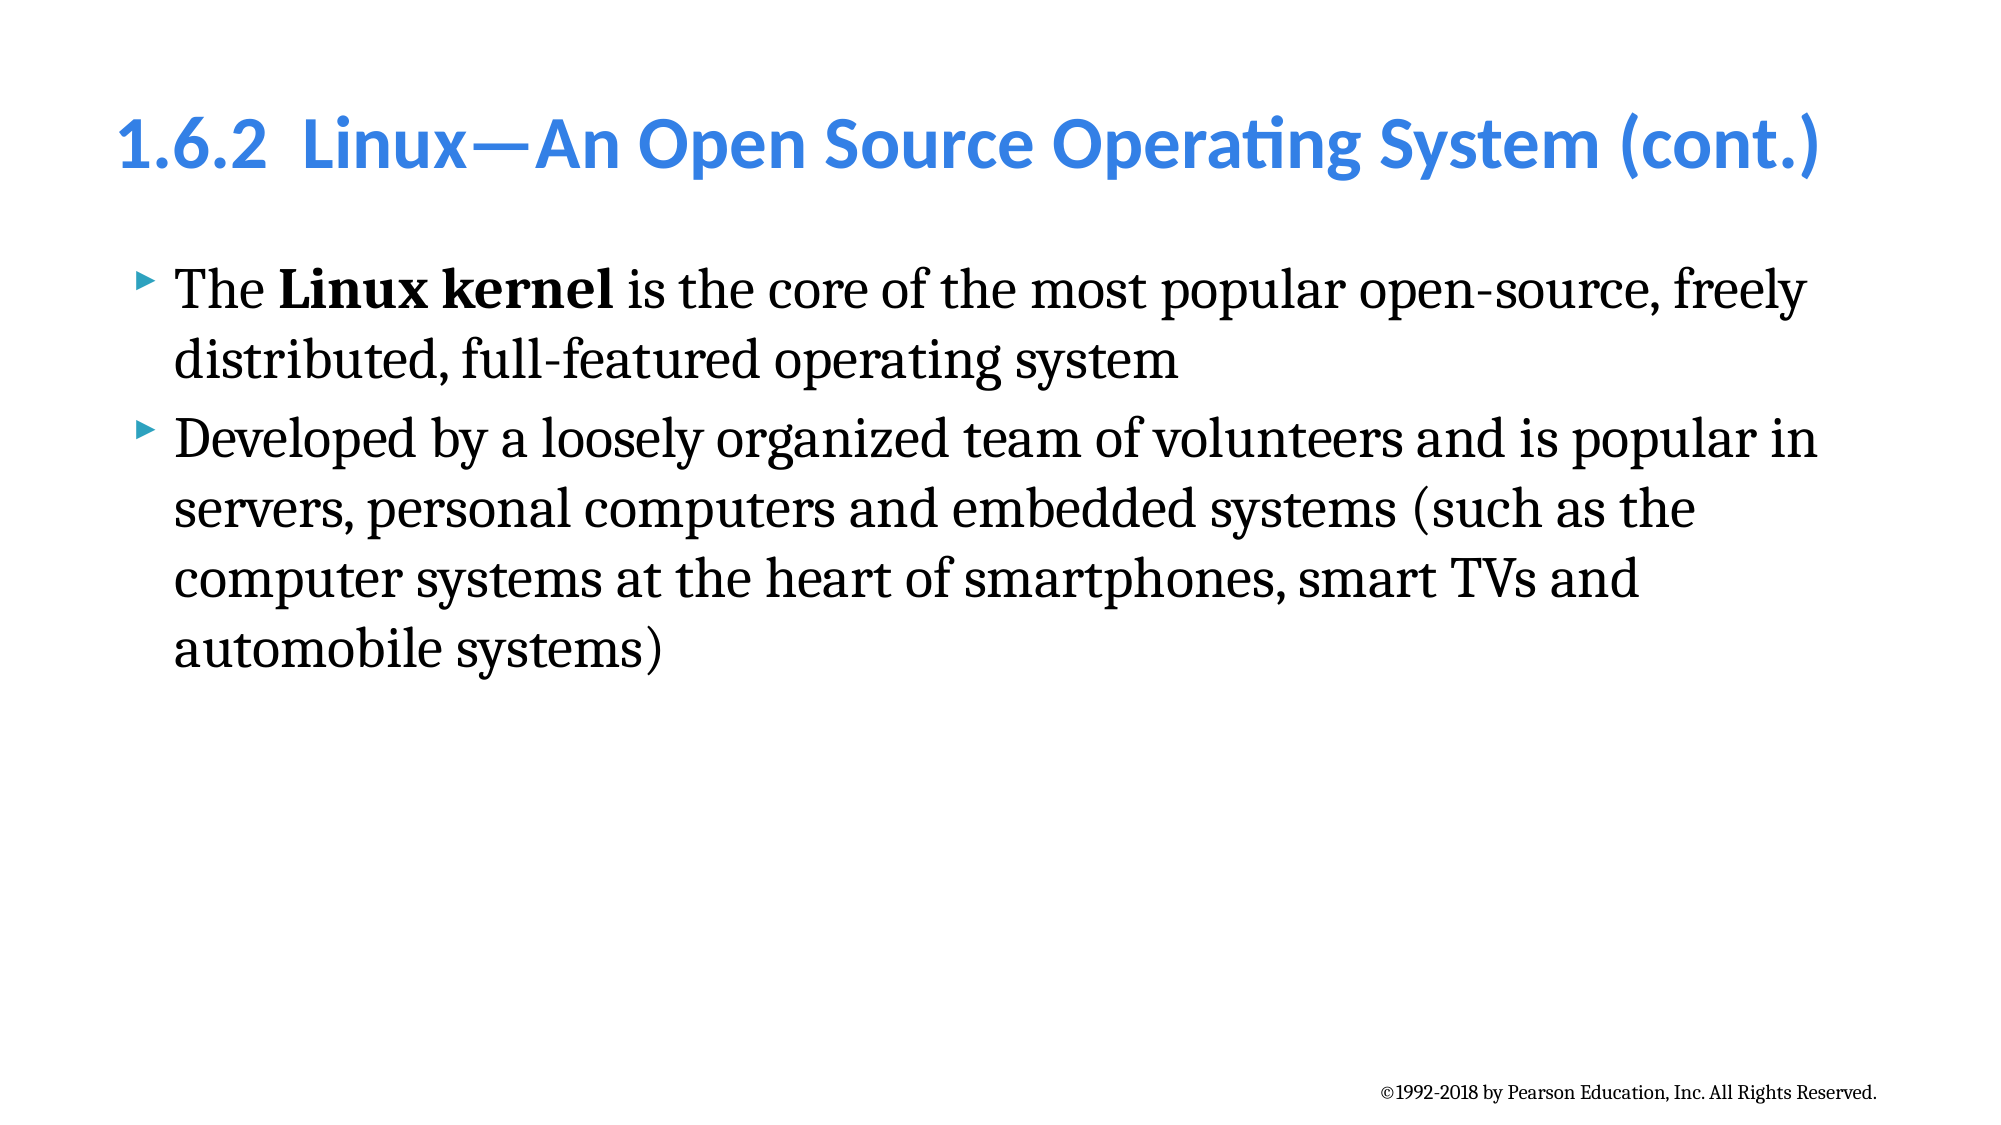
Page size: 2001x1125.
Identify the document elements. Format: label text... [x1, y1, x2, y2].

title 1.6.2 Linux—An Open Source Operating System (cont.) [99, 45, 1900, 233]
footer ©1992-2018 by Pearson Education, Inc. All Rights Reserved. [736, 1051, 1892, 1112]
list The Linux kernel is the core of the most popular open-source, freely distributed, full-featured operating system Developed by a loosely organized team of volunteers and is popular in servers, personal computers and embedded systems (such as the computer systems at the heart of smartphones, smart TVs and automobile systems) [99, 242, 1900, 986]
